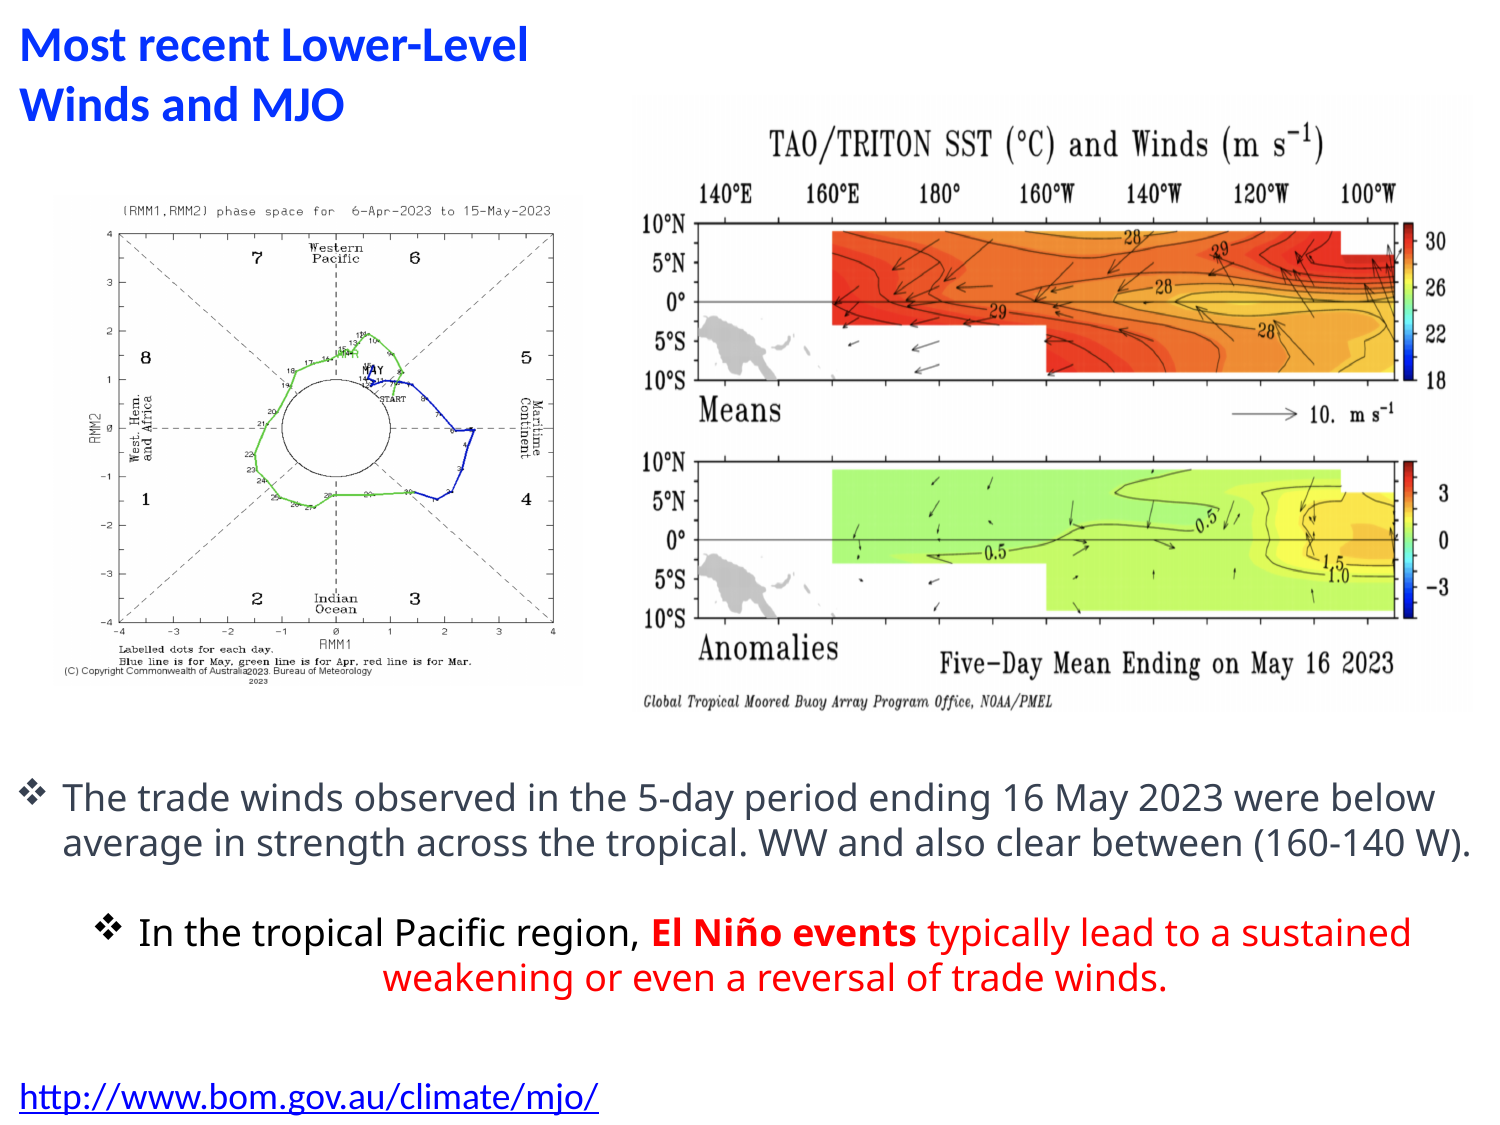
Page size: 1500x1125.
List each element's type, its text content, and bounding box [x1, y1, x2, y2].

text_box Most recent Lower-Level Winds and MJO [4, 4, 547, 139]
text_box http://www.bom.gov.au/climate/mjo/ [4, 1064, 786, 1125]
picture [53, 195, 583, 687]
text_box The trade winds observed in the 5-day period ending 16 May 2023 were below average in strength across the tropical. WW and also clear between (160-140 W). In the tropical Pacific region, El Niño events typically lead to a sustained weakening or even a reversal of trade winds. [0, 766, 1500, 1007]
picture [630, 94, 1473, 712]
